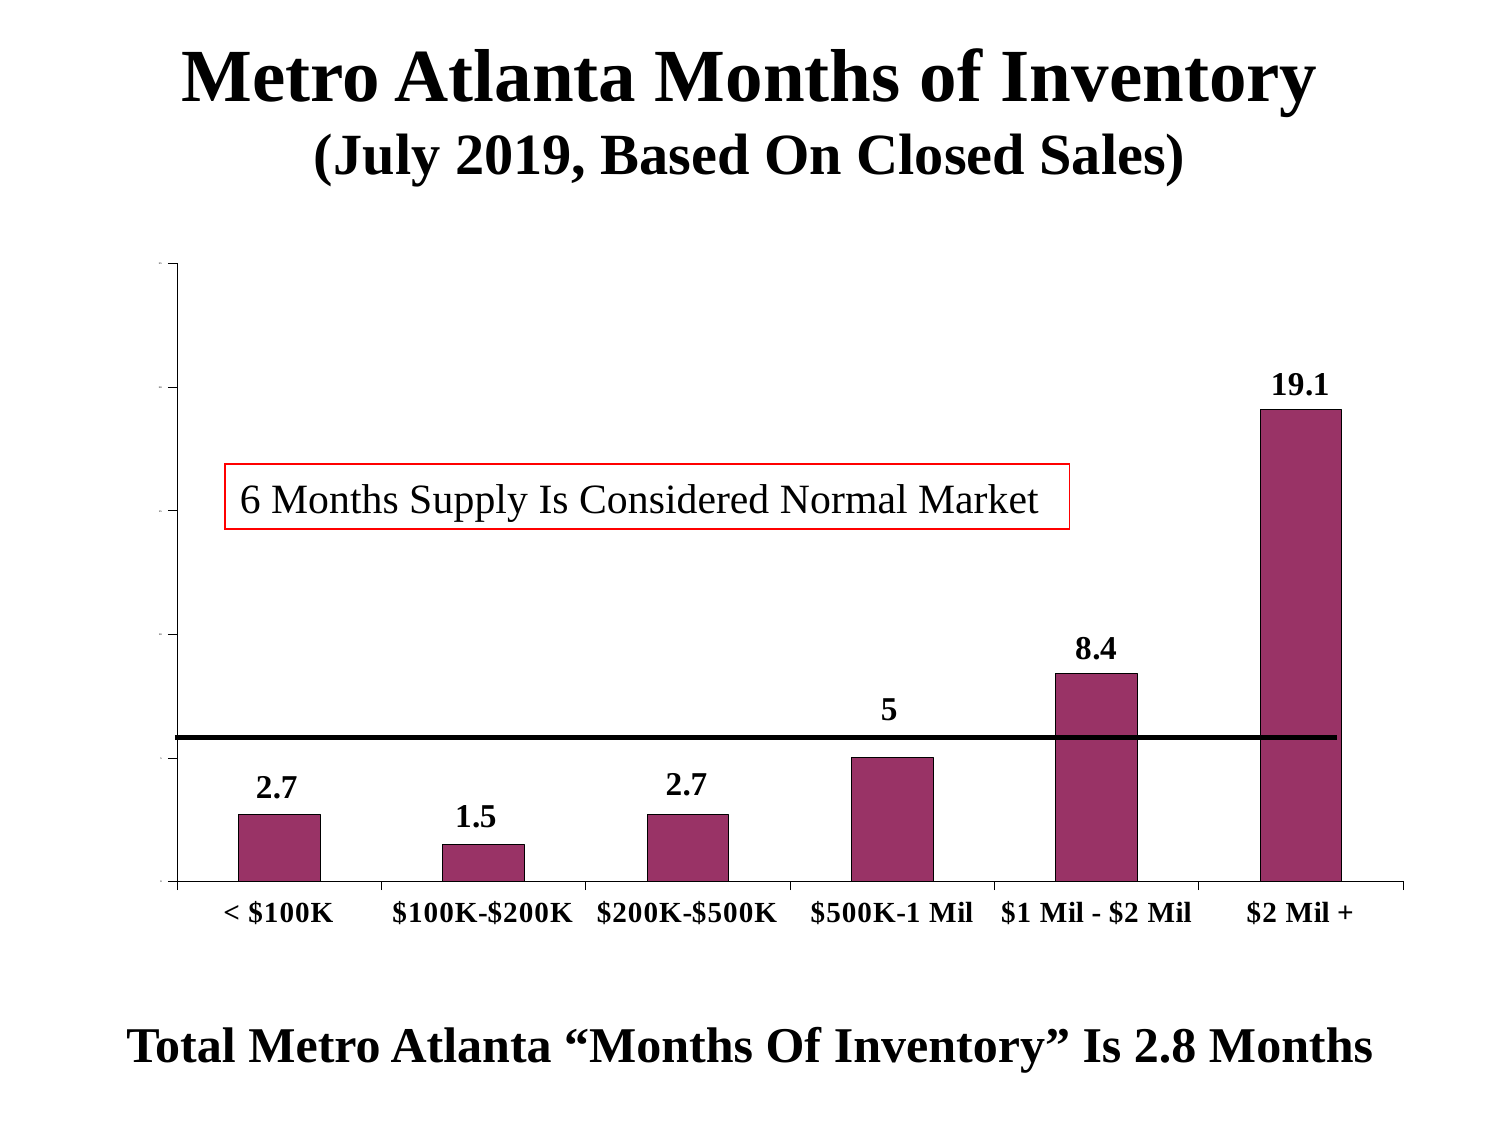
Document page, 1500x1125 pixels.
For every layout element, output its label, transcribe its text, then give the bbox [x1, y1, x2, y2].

text_box Total Metro Atlanta “Months Of Inventory” Is 2.8 Months [0, 987, 1500, 1075]
text_box Metro Atlanta Months of Inventory (July 2019, Based On Closed Sales) [0, 74, 1500, 138]
chart [72, 182, 1428, 1032]
